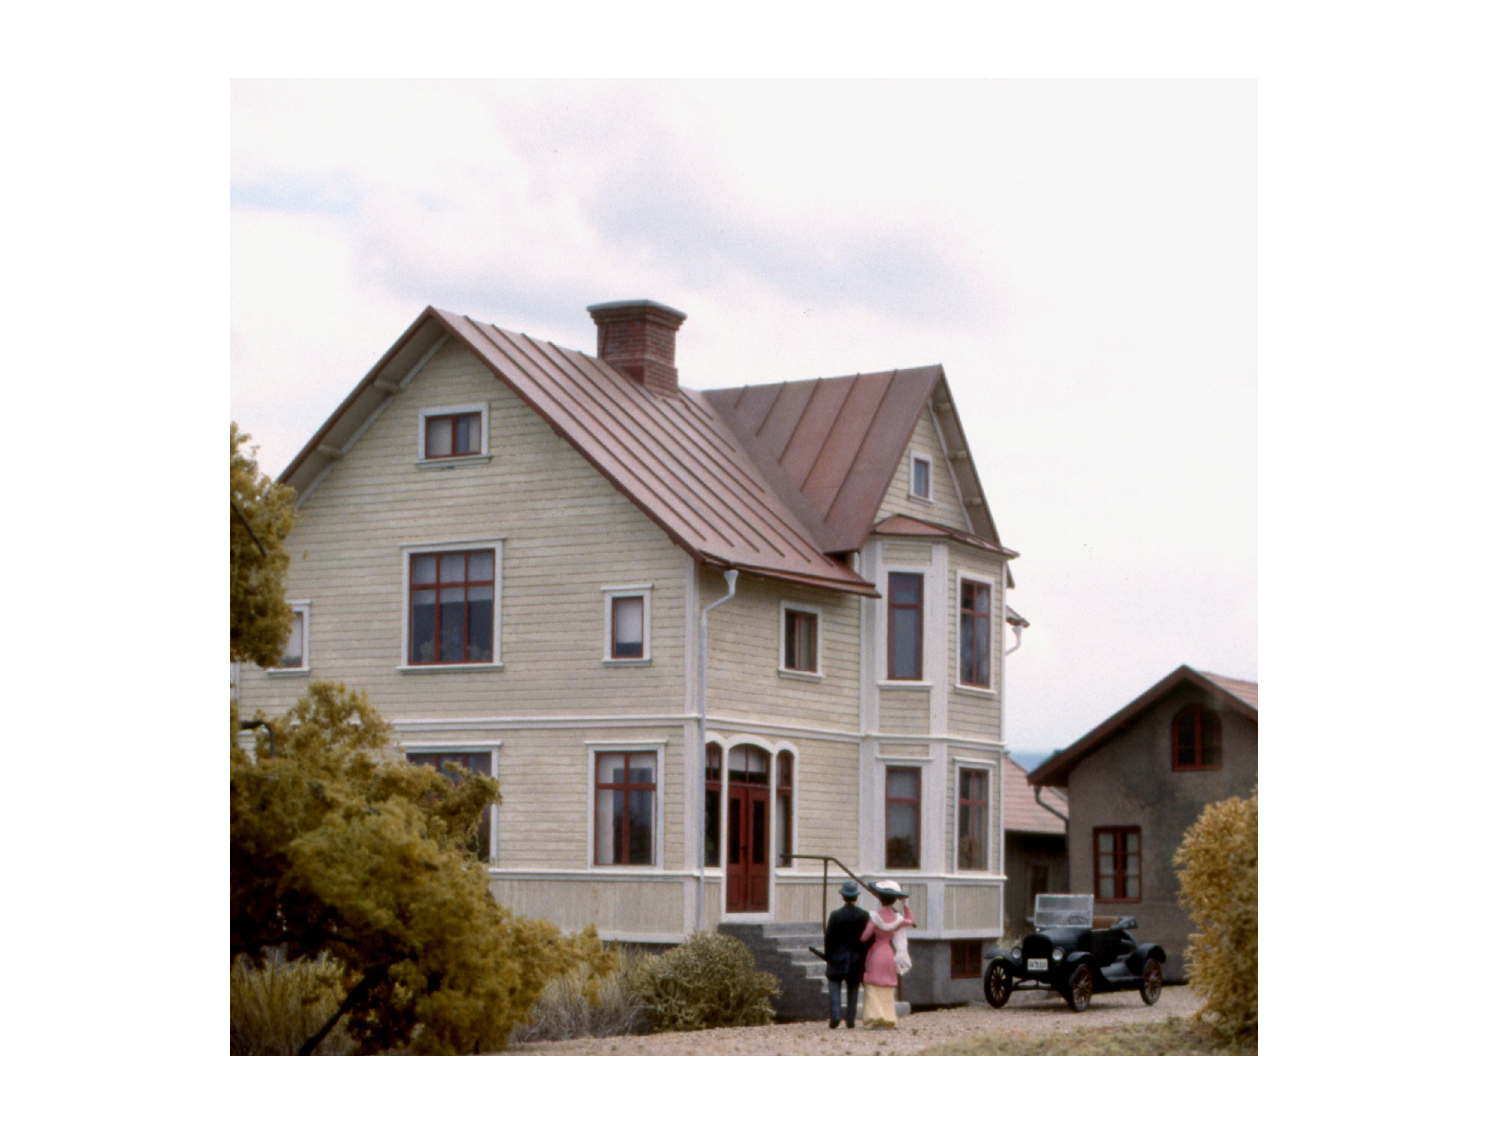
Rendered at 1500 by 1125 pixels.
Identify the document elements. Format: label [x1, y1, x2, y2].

picture [229, 77, 1259, 1057]
